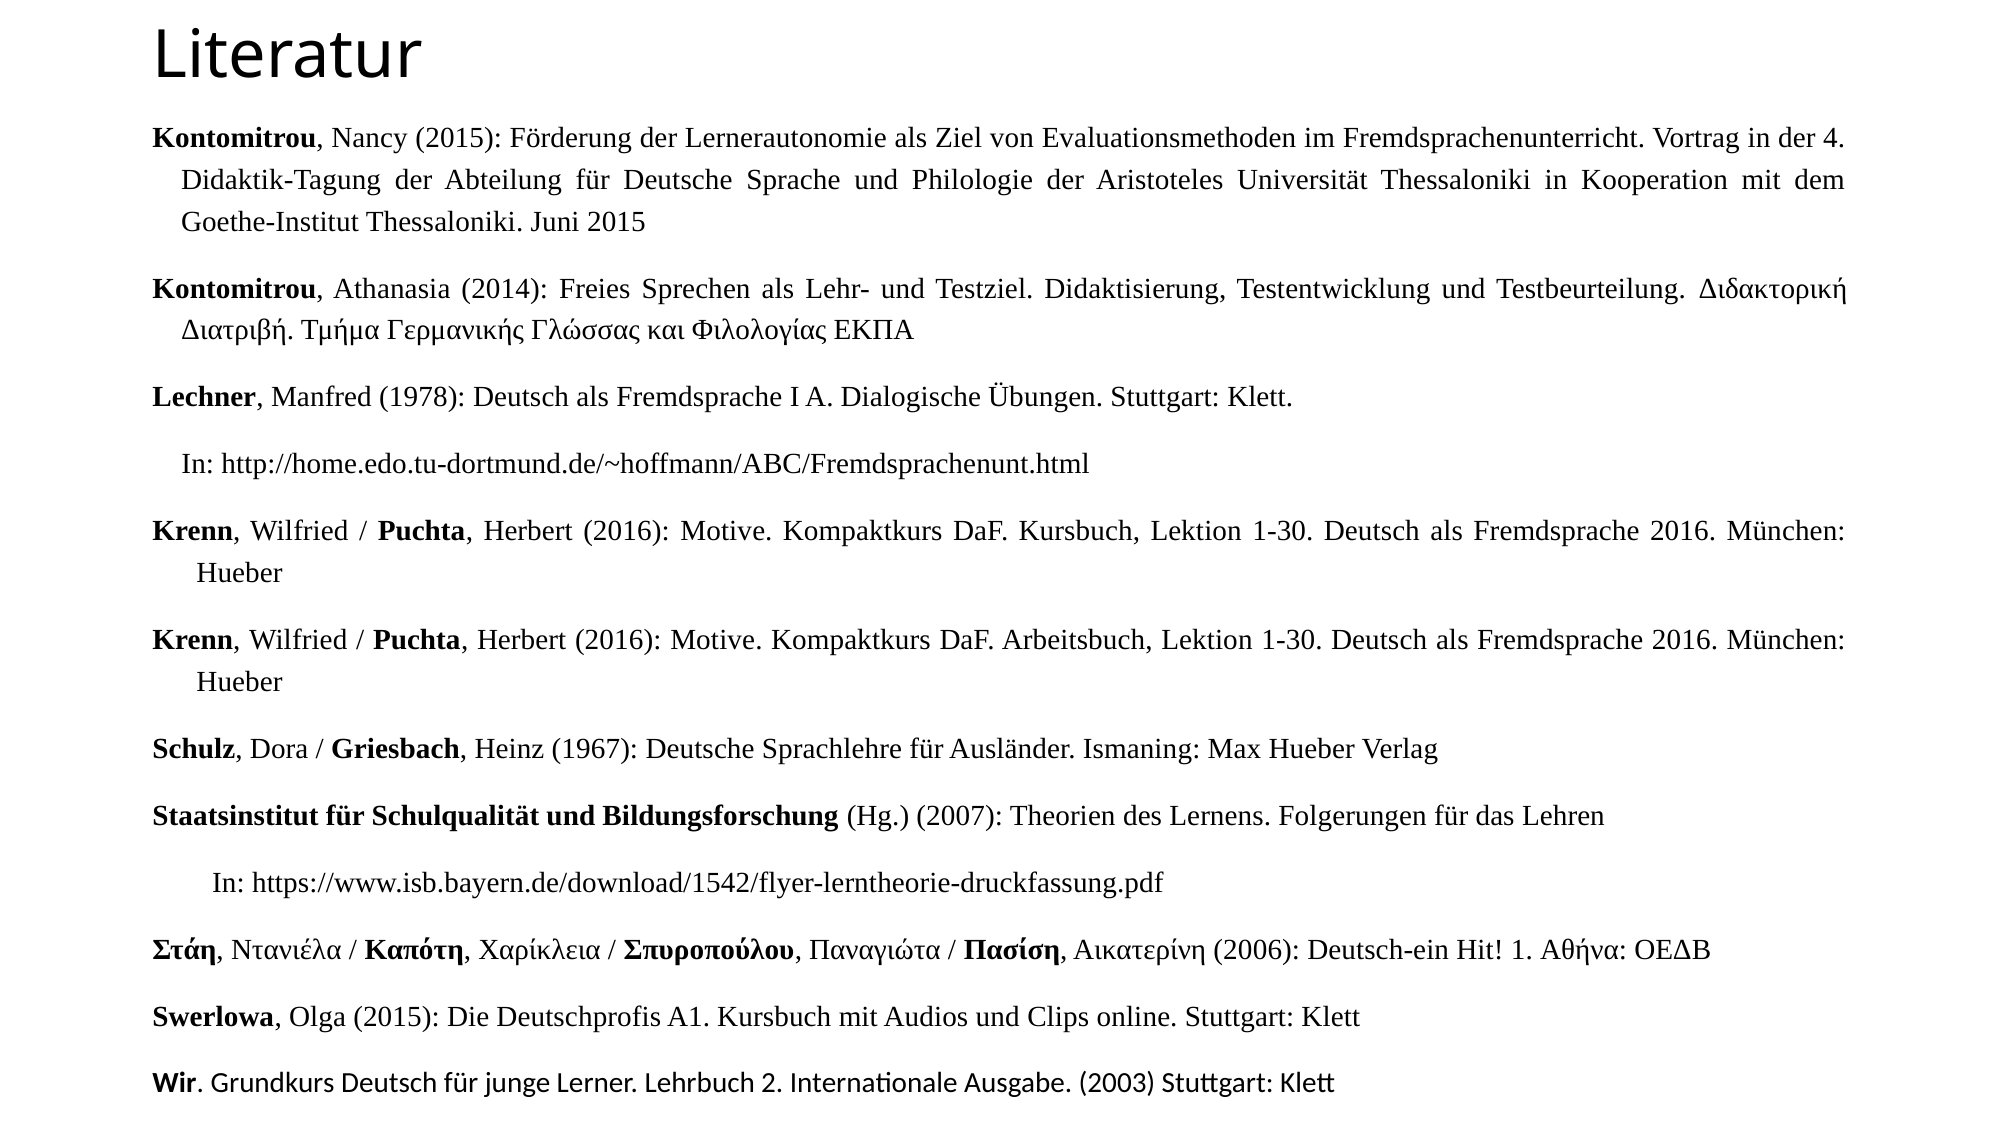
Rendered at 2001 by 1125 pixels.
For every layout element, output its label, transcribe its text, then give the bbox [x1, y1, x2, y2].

list Kontomitrou, Nancy (2015): Förderung der Lernerautonomie als Ziel von Evaluationsmethoden im Fremdsprachenunterricht. Vortrag in der 4. Didaktik-Tagung der Abteilung für Deutsche Sprache und Philologie der Aristoteles Universität Thessaloniki in Kooperation mit dem Goethe-Institut Thessaloniki. Juni 2015 Kontomitrou, Athanasia (2014): Freies Sprechen als Lehr- und Testziel. Didaktisierung, Testentwicklung und Testbeurteilung. Διδακτορική Διατριβή. Τμήμα Γερμανικής Γλώσσας και Φιλολογίας ΕΚΠΑ Lechner, Manfred (1978): Deutsch als Fremdsprache I A. Dialogische Übungen. Stuttgart: Klett. In: http://home.edo.tu-dortmund.de/~hoffmann/ABC/Fremdsprachenunt.html Krenn, Wilfried / Puchta, Herbert (2016): Motive. Kompaktkurs DaF. Kursbuch, Lektion 1-30. Deutsch als Fremdsprache 2016. München: Hueber Krenn, Wilfried / Puchta, Herbert (2016): Motive. Kompaktkurs DaF. Arbeitsbuch, Lektion 1-30. Deutsch als Fremdsprache 2016. München: Hueber Schulz, Dora / Griesbach, Heinz (1967): Deutsche Sprachlehre für Ausländer. Ismaning: Max Hueber Verlag Staatsinstitut für Schulqualität und Bildungsforschung (Hg.) (2007): Theorien des Lernens. Folgerungen für das Lehren In: https://www.isb.bayern.de/download/1542/flyer-lerntheorie-druckfassung.pdf Στάη, Ντανιέλα / Καπότη, Χαρίκλεια / Σπυροπούλου, Παναγιώτα / Πασίση, Αικατερίνη (2006): Deutsch-ein Hit! 1. Αθήνα: ΟΕΔΒ Swerlowa, Olga (2015): Die Deutschprofis A1. Kursbuch mit Audios und Clips online. Stuttgart: Klett Wir. Grundkurs Deutsch für junge Lerner. Lehrbuch 2. Internationale Ausgabe. (2003) Stuttgart: Klett [137, 103, 1863, 1092]
title Literatur [137, 26, 1863, 85]
